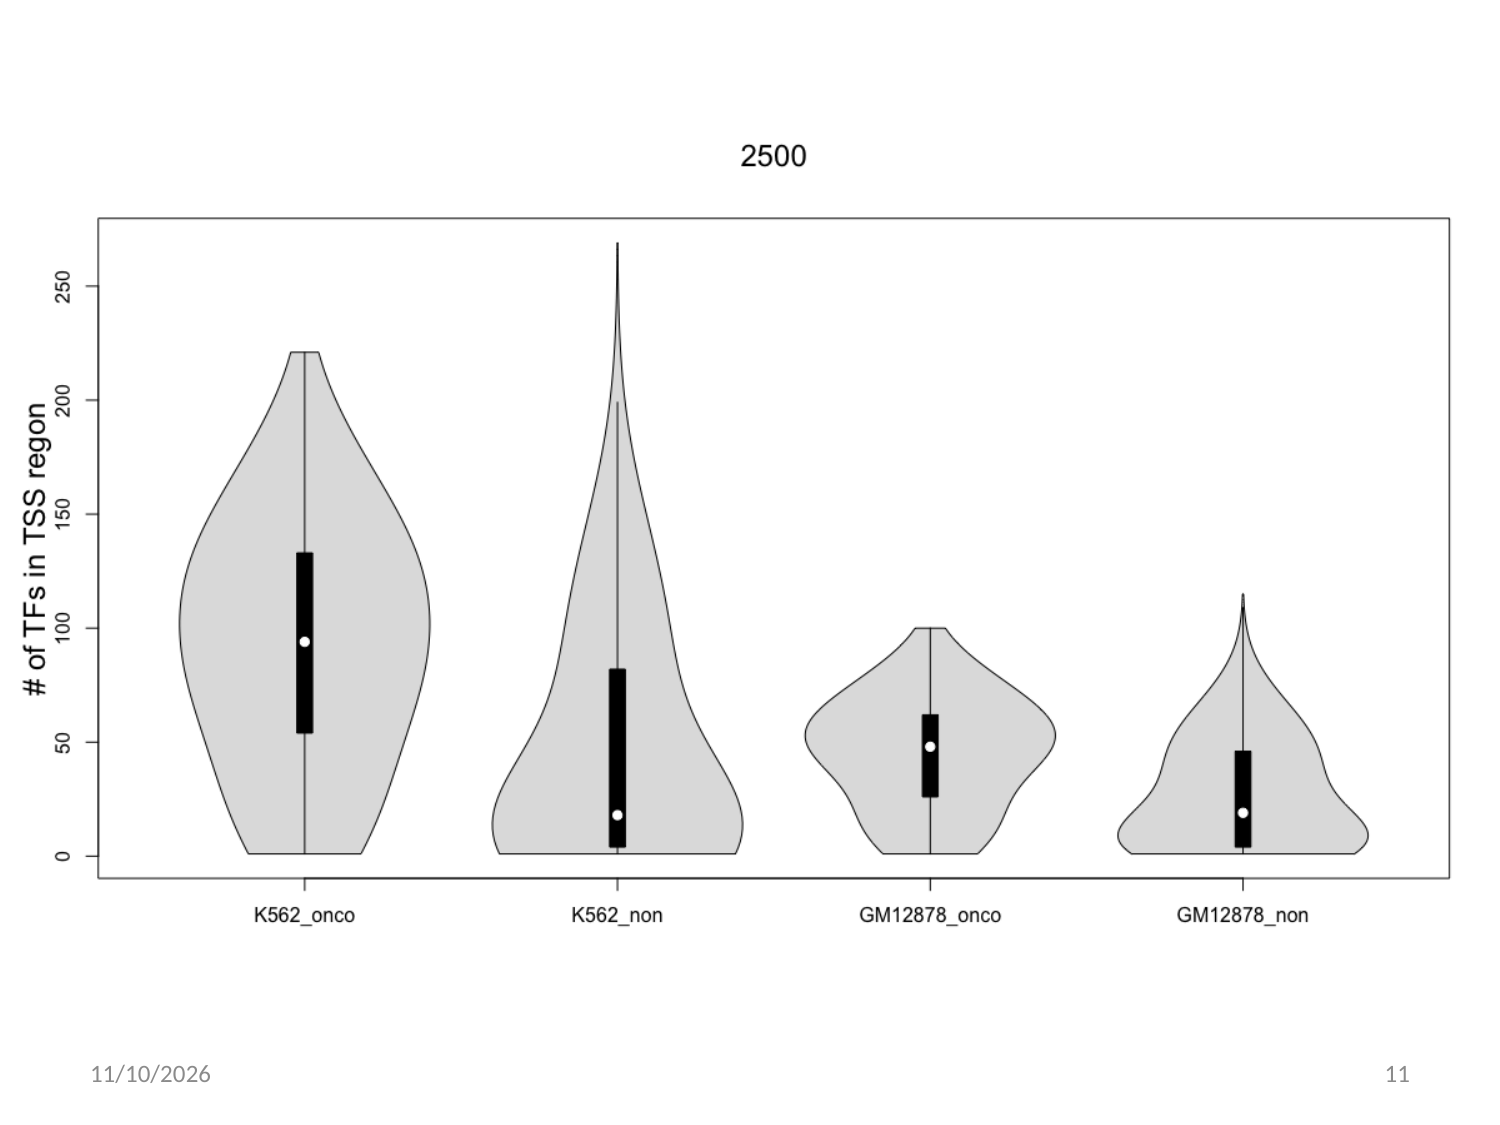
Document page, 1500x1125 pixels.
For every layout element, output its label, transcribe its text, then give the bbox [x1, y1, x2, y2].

picture [0, 120, 1500, 1002]
slide_number 11 [1074, 1042, 1425, 1103]
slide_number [75, 1042, 425, 1103]
